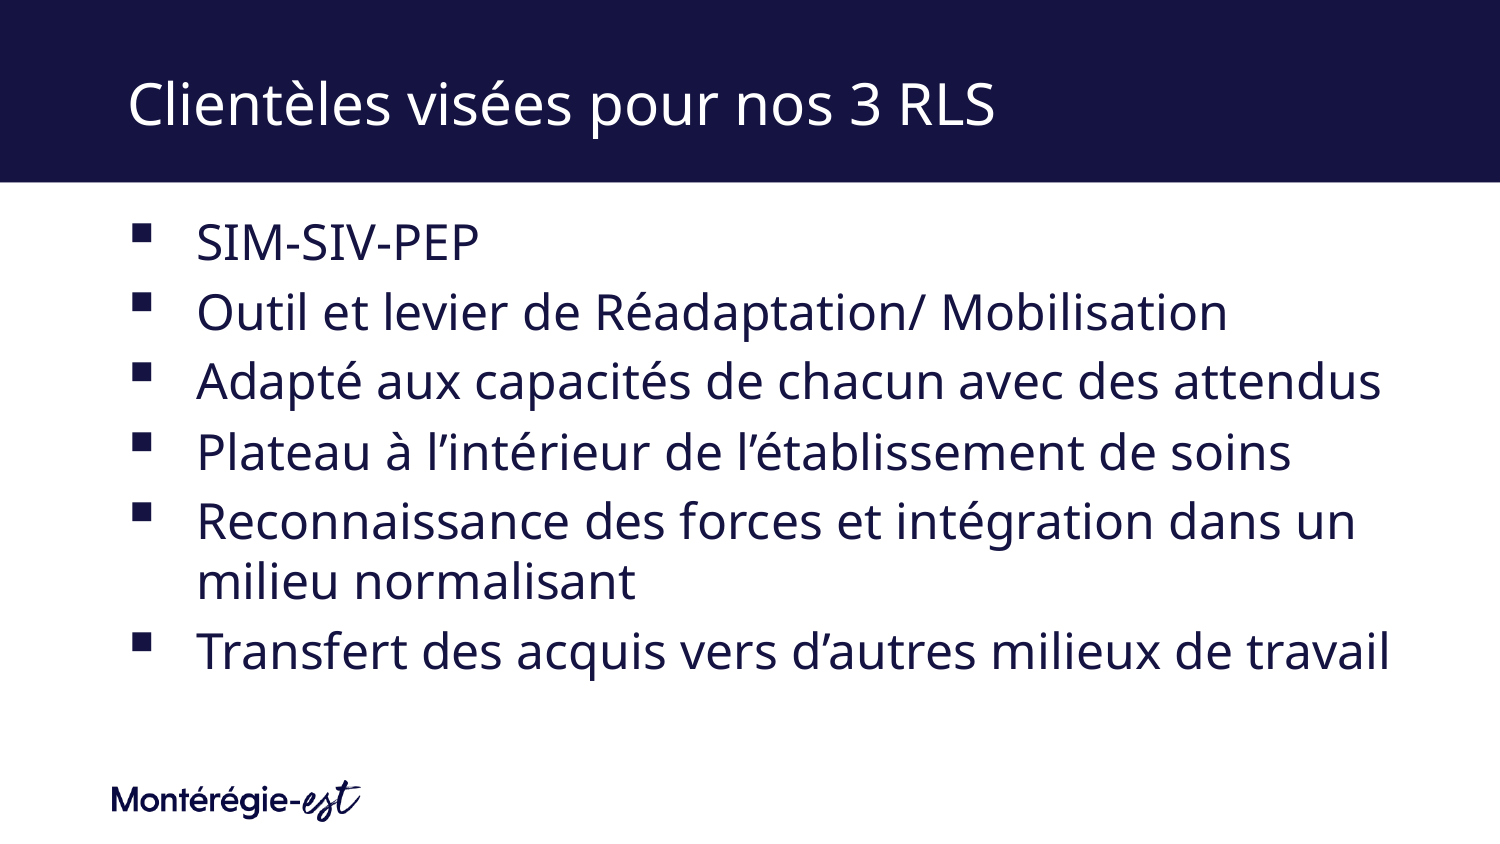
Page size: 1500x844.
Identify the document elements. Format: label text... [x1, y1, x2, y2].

title Clientèles visées pour nos 3 RLS [112, 32, 1422, 173]
picture [112, 780, 361, 822]
list SIM-SIV-PEP Outil et levier de Réadaptation/ Mobilisation Adapté aux capacités de chacun avec des attendus Plateau à l’intérieur de l’établissement de soins Reconnaissance des forces et intégration dans un milieu normalisant Transfert des acquis vers d’autres milieux de travail [112, 203, 1424, 768]
